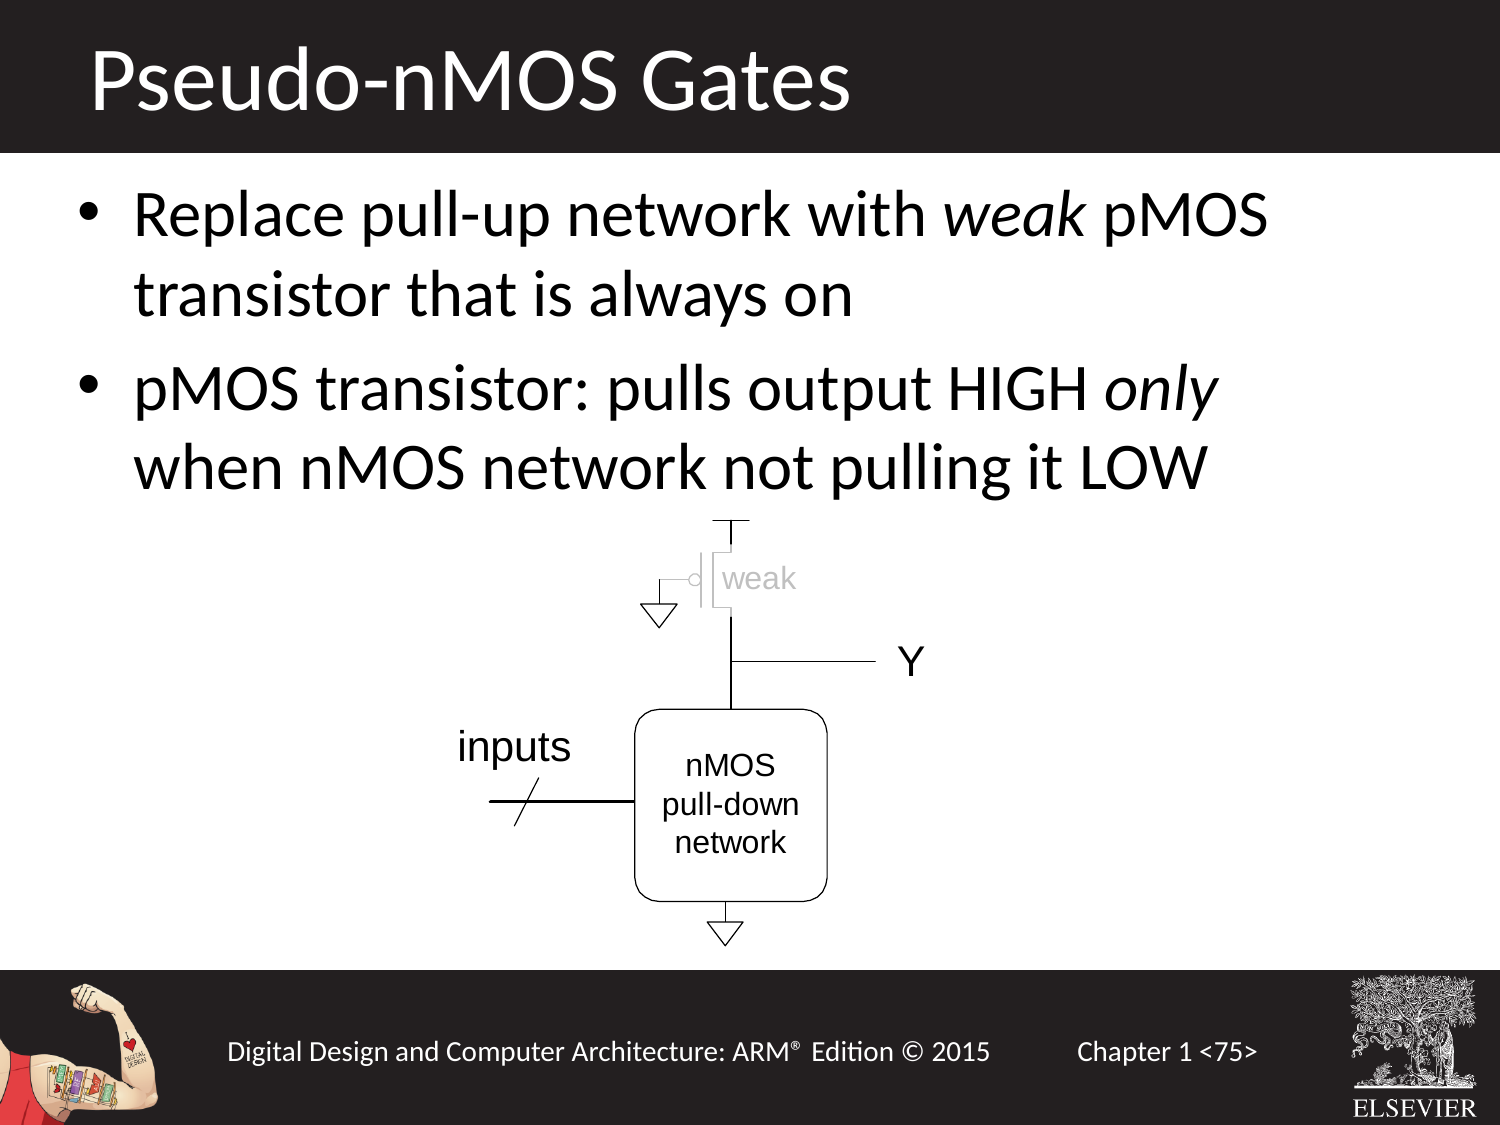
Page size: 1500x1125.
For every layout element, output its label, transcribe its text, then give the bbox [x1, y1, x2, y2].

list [412, 512, 1013, 953]
text_box Pseudo-nMOS Gates [75, 11, 1375, 136]
list Replace pull-up network with weak pMOS transistor that is always on pMOS transistor: pulls output HIGH only when nMOS network not pulling it LOW [62, 162, 1313, 975]
picture [1350, 974, 1477, 1117]
picture [0, 979, 163, 1125]
